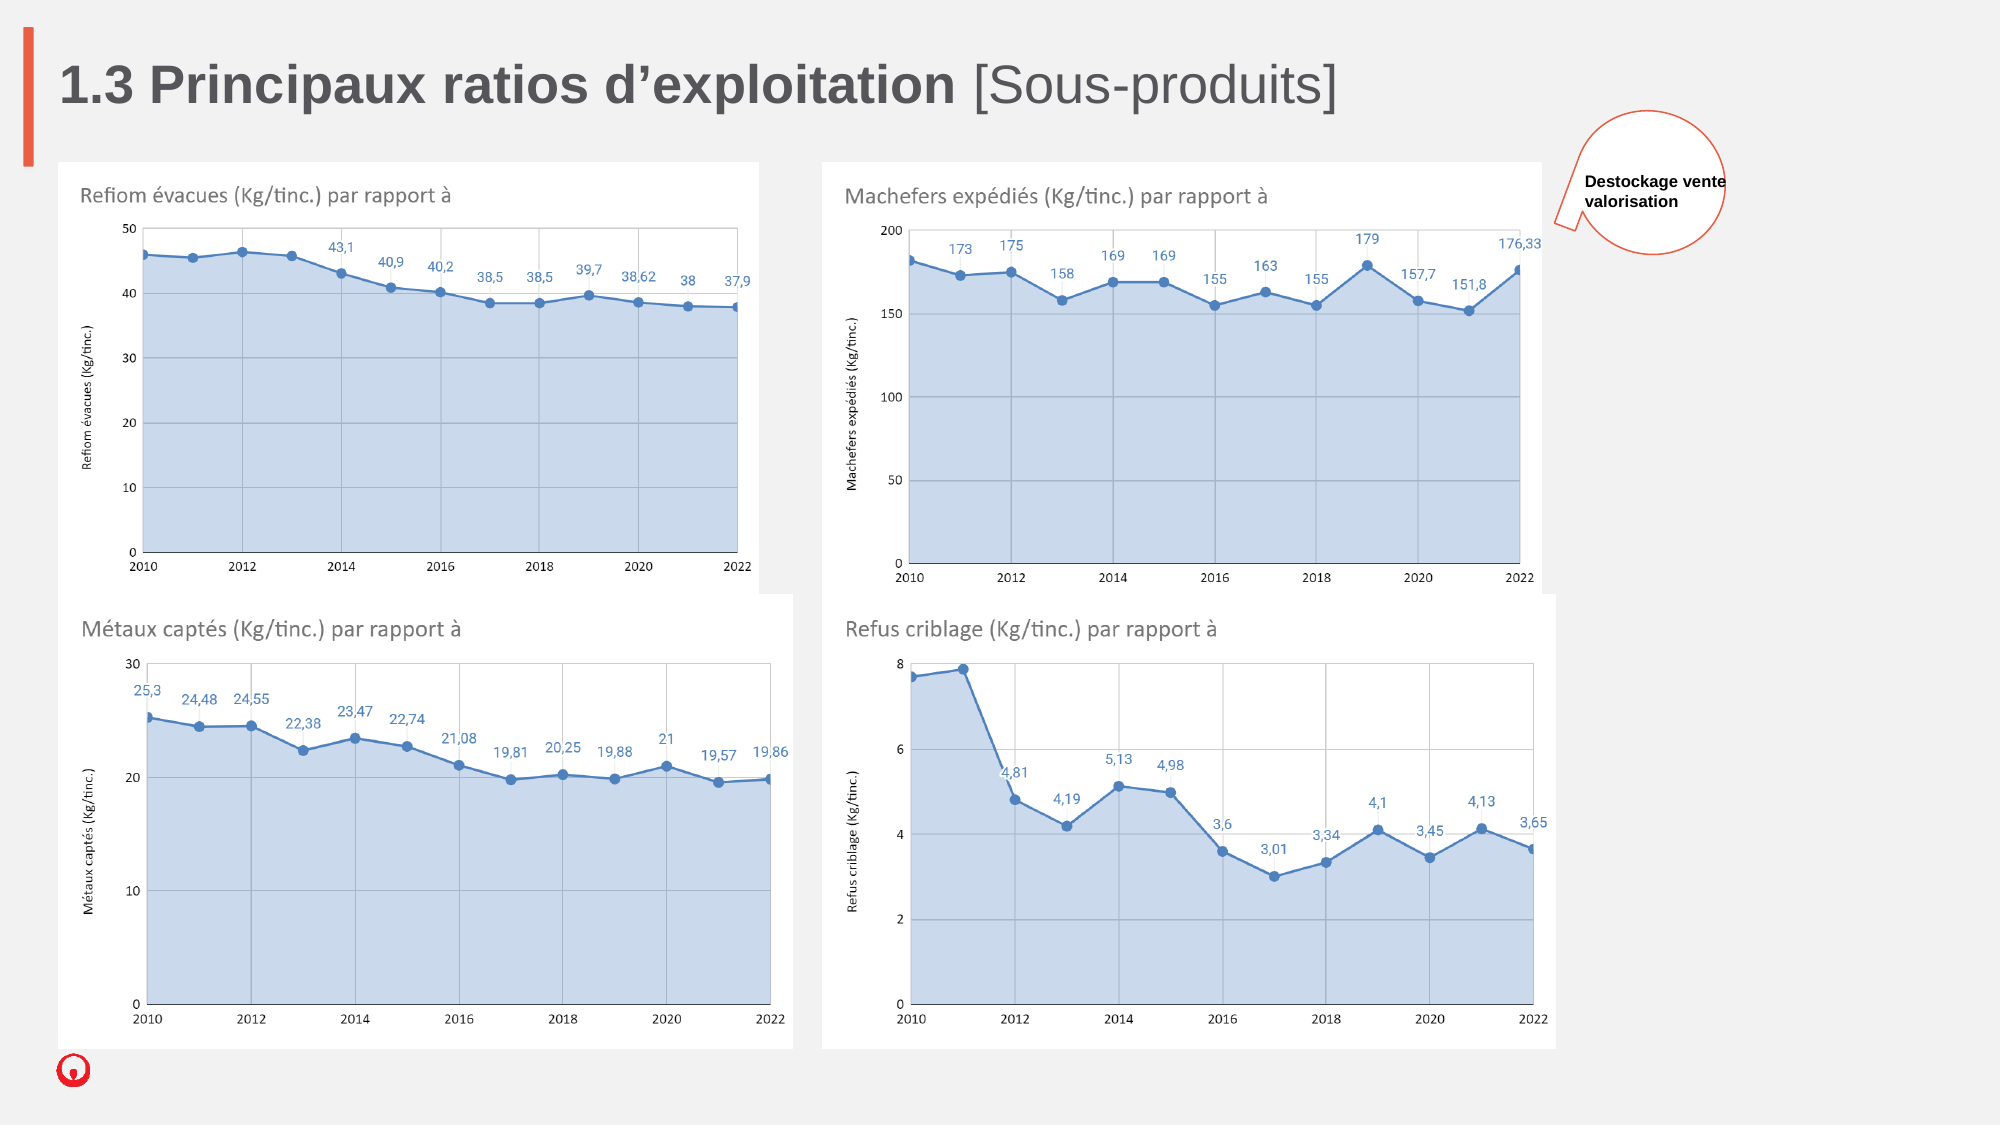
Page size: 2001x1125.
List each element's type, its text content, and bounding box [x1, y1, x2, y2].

picture [821, 161, 1556, 1049]
text_box [1592, 226, 1712, 255]
text_box [1554, 184, 1578, 231]
text_box [23, 27, 34, 167]
text_box Destockage vente valorisation [1569, 155, 1873, 226]
picture [56, 1053, 90, 1087]
title 1.3 Principaux ratios d’exploitation [Sous-produits] [39, 27, 1970, 138]
picture [58, 161, 793, 1049]
text_box [1579, 110, 1719, 155]
